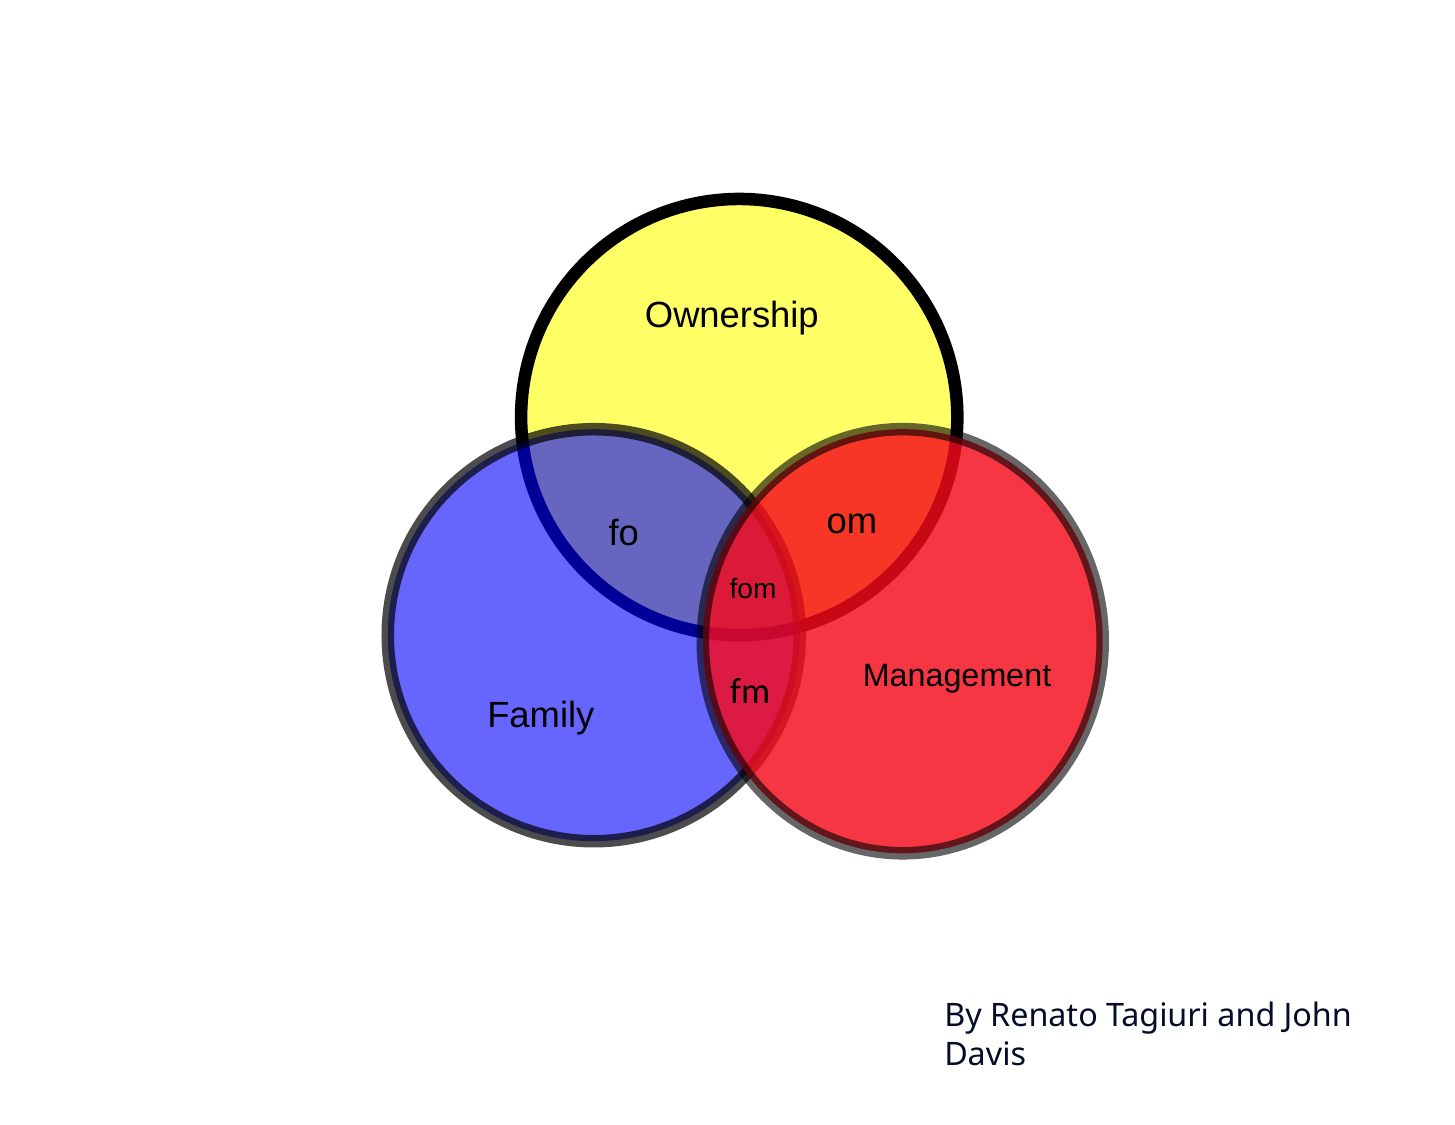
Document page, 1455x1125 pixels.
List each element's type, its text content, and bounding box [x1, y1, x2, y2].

text_box Family [472, 683, 667, 743]
text_box By Renato Tagiuri and John Davis [929, 986, 1410, 1079]
text_box fom [714, 562, 800, 612]
text_box Management [848, 647, 1067, 701]
text_box [387, 429, 751, 842]
text_box Ownership [630, 283, 885, 343]
text_box [96, 65, 1370, 1036]
text_box om [811, 489, 897, 549]
text_box [521, 198, 958, 501]
text_box [84, 162, 1362, 217]
text_box [702, 429, 1103, 854]
text_box fo [593, 501, 679, 561]
text_box fm [715, 659, 786, 718]
